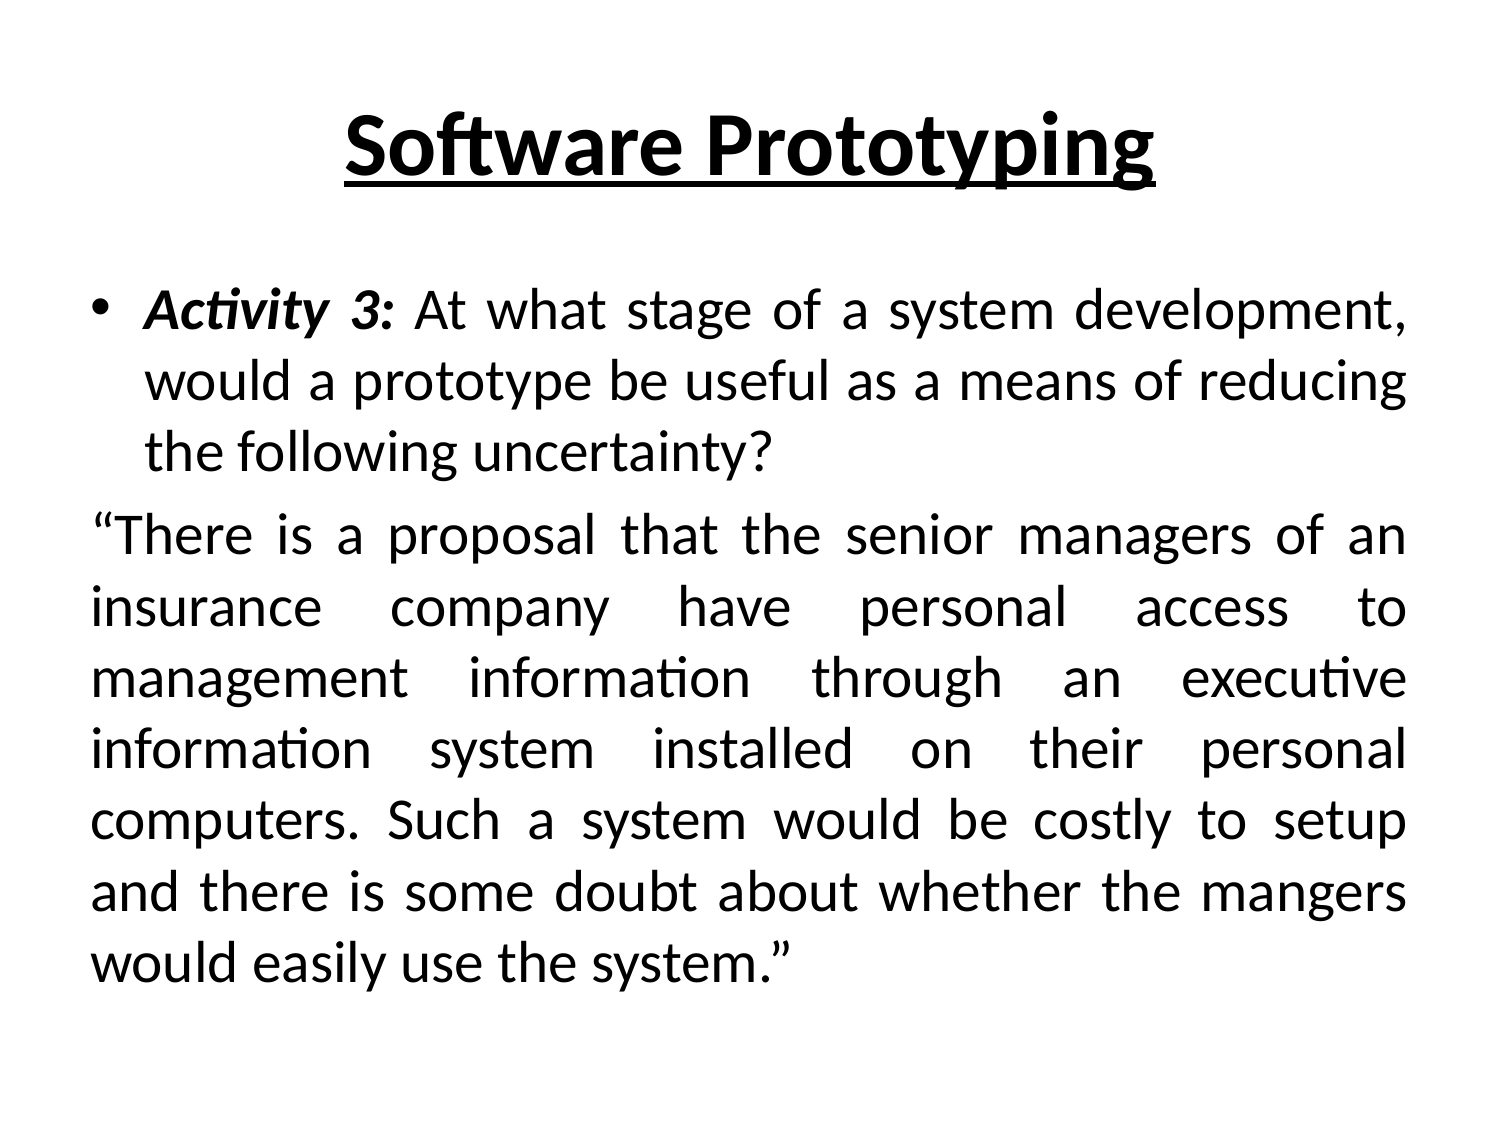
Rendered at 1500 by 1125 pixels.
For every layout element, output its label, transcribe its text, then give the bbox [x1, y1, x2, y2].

list Activity 3: At what stage of a system development, would a prototype be useful as a means of reducing the following uncertainty? “There is a proposal that the senior managers of an insurance company have personal access to management information through an executive information system installed on their personal computers. Such a system would be costly to setup and there is some doubt about whether the mangers would easily use the system.” [75, 262, 1425, 1005]
title Software Prototyping [75, 45, 1425, 233]
